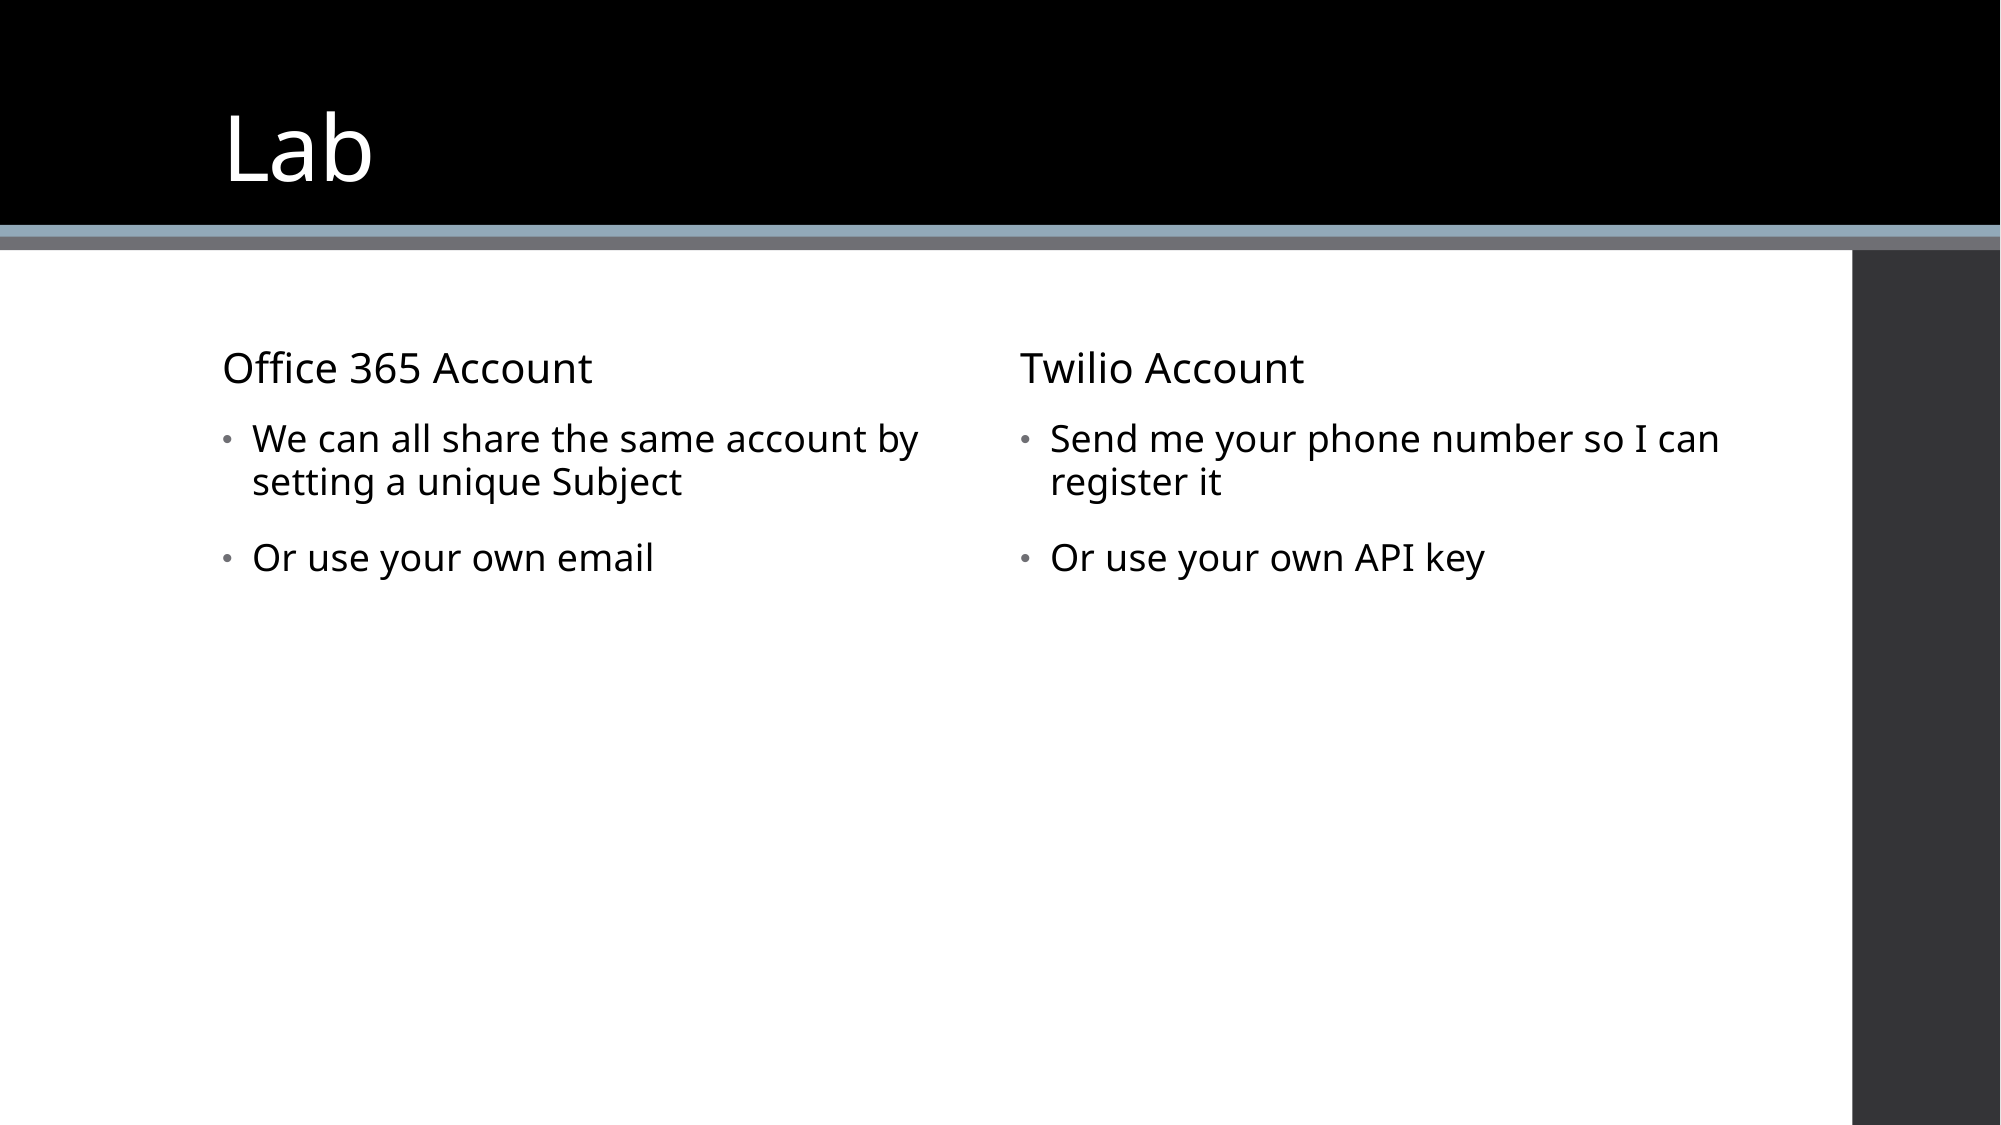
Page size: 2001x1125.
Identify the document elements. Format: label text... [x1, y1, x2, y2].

list We can all share the same account by setting a unique Subject Or use your own email [206, 411, 942, 1013]
list Office 365 Account [206, 281, 942, 402]
title Lab [206, 60, 1797, 209]
list Twilio Account [1005, 281, 1740, 402]
list Send me your phone number so I can register it Or use your own API key [1005, 411, 1740, 1013]
